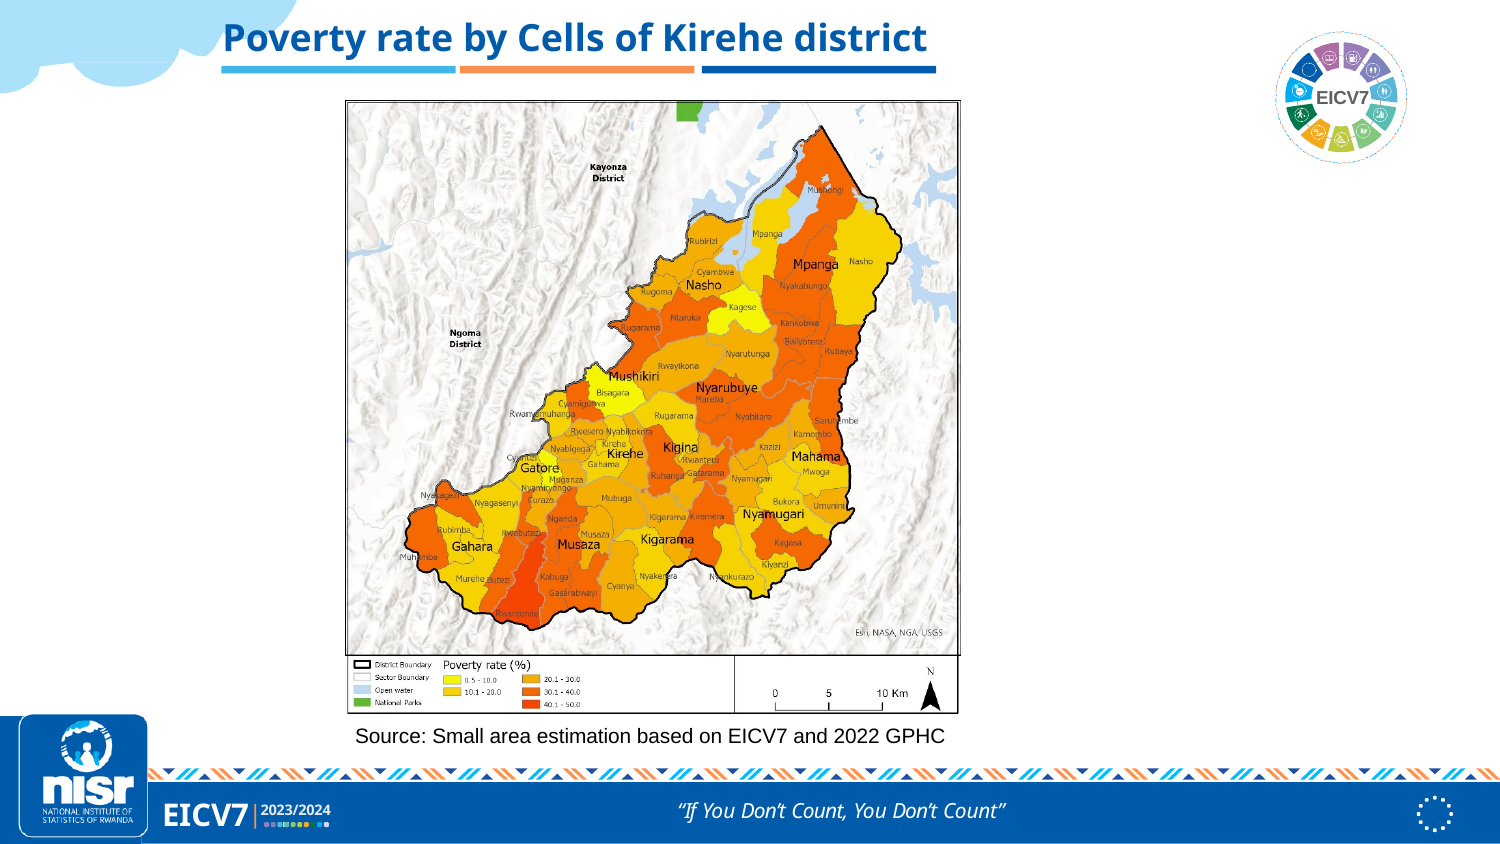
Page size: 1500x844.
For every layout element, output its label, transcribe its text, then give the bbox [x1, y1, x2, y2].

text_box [1275, 31, 1408, 164]
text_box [0, 713, 1500, 844]
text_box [1277, 112, 1285, 131]
text_box [0, 0, 297, 94]
title Poverty rate by Cells of Kirehe district [222, 13, 1326, 193]
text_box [221, 65, 937, 74]
picture [345, 100, 961, 716]
